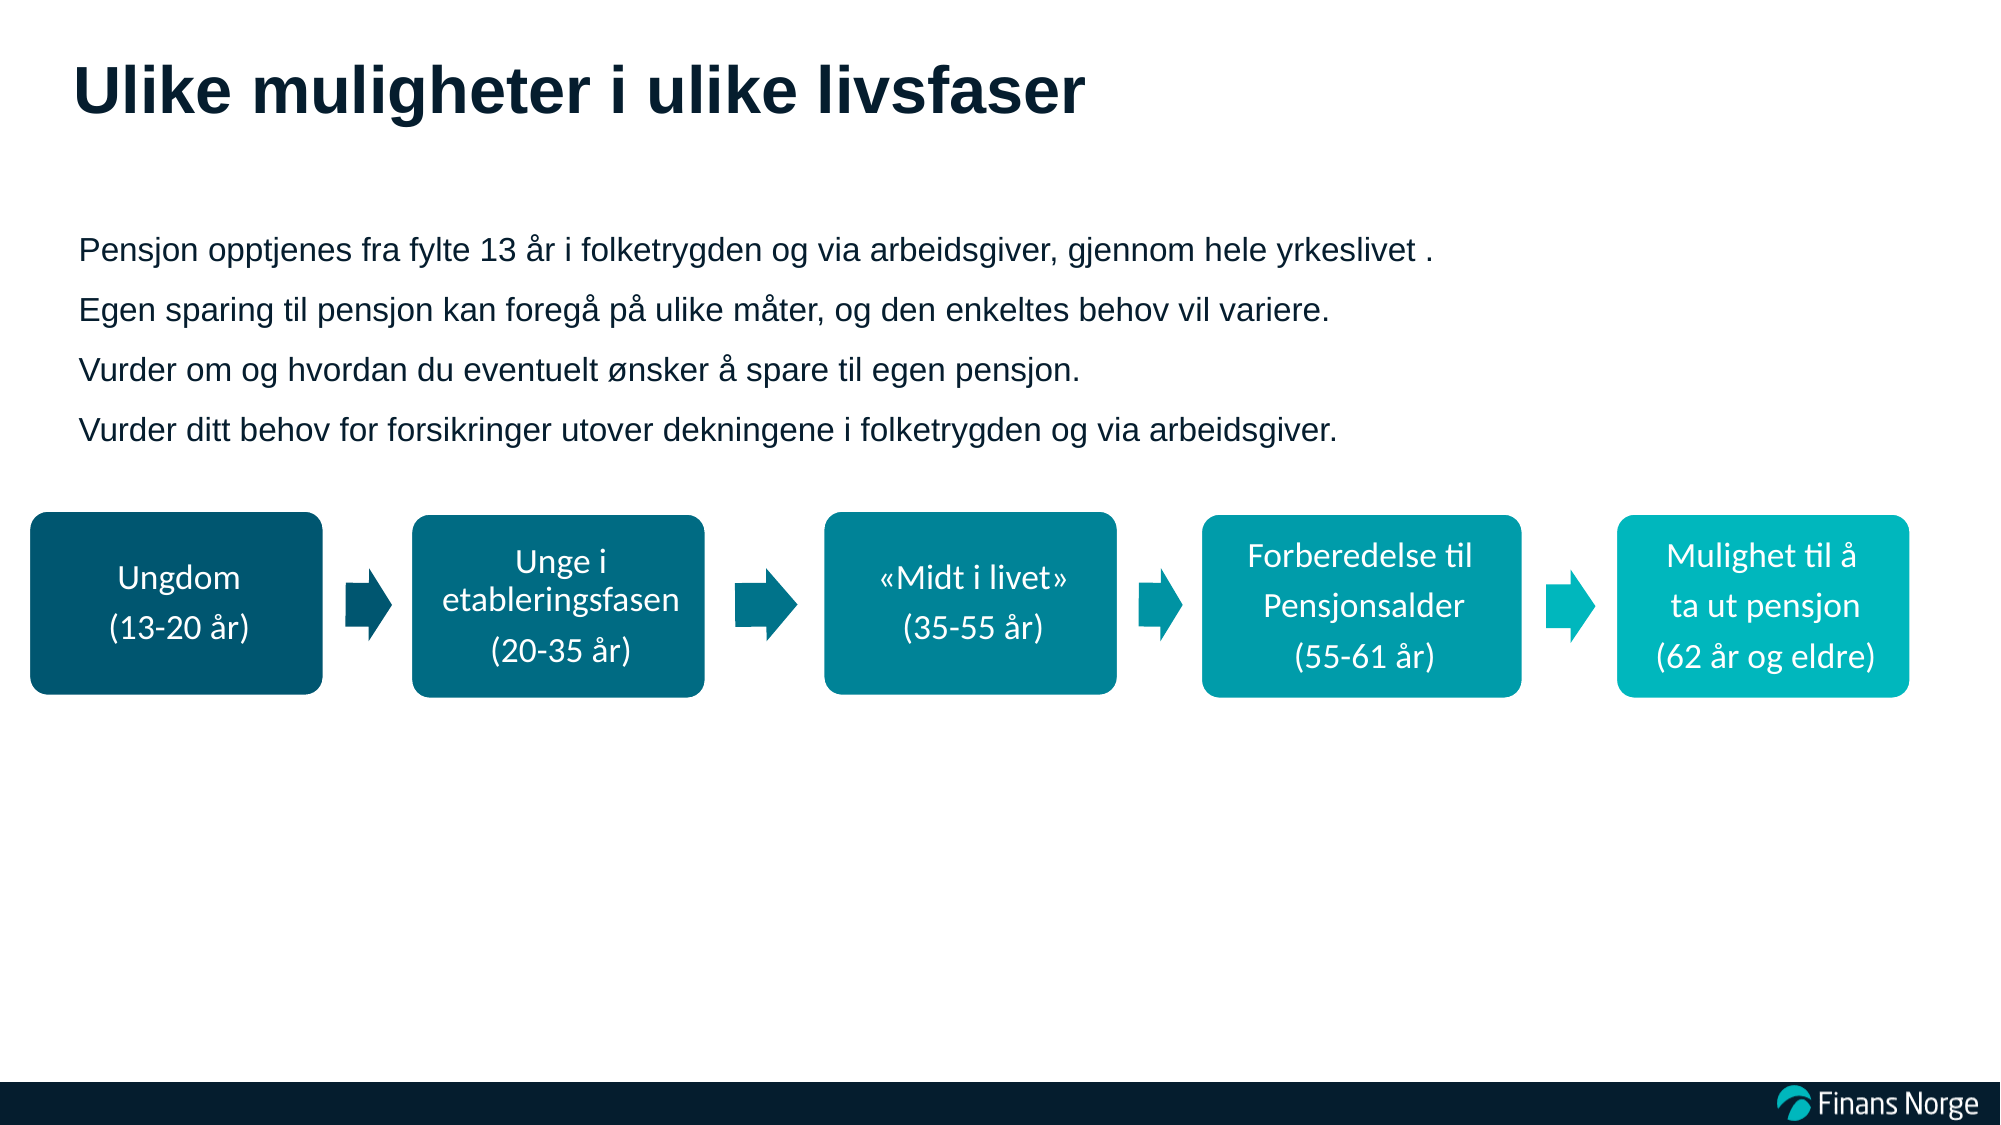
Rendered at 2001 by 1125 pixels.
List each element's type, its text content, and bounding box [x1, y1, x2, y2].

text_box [29, 507, 2000, 699]
text_box Pensjon opptjenes fra fylte 13 år i folketrygden og via arbeidsgiver, gjennom hele yrkeslivet . Egen sparing til pensjon kan foregå på ulike måter, og den enkeltes behov vil variere. Vurder om og hvordan du eventuelt ønsker å spare til egen pensjon. Vurder ditt behov for forsikringer utover dekningene i folketrygden og via arbeidsgiver. [63, 200, 1775, 456]
text_box Ulike muligheter i ulike livsfaser [58, 39, 1929, 135]
picture [0, 1082, 2000, 1125]
